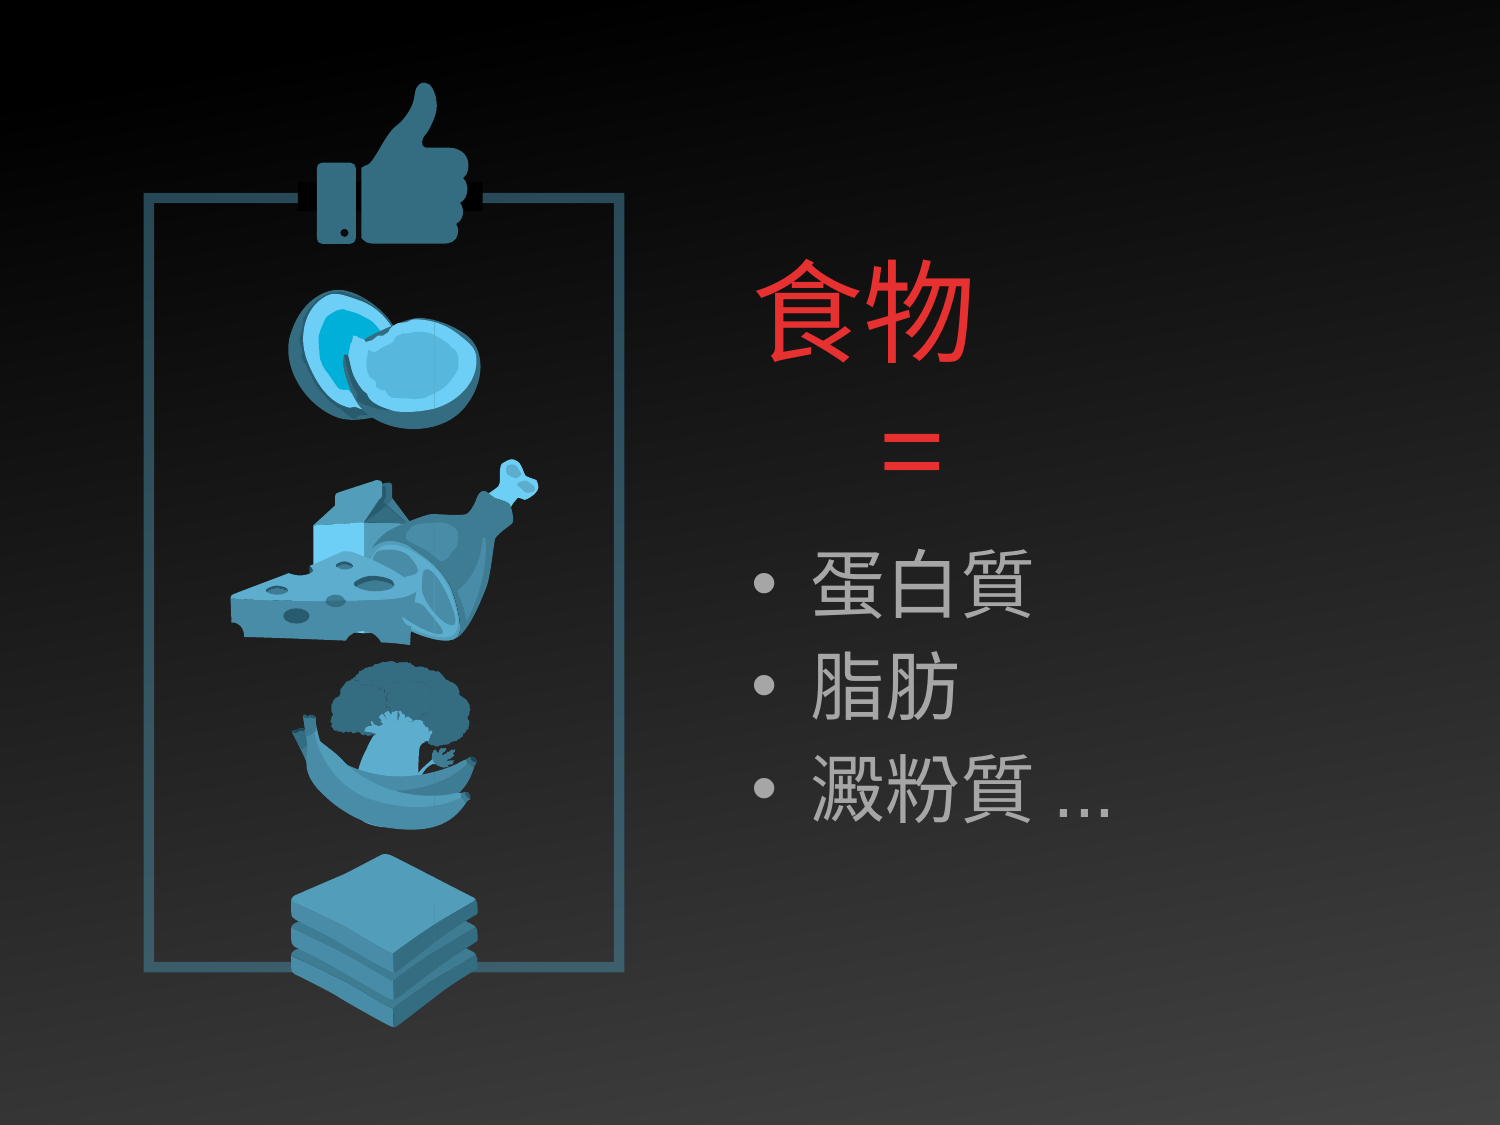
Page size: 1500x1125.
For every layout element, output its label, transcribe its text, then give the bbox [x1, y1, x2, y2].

text_box 食物 = 蛋白質 脂肪 澱粉質... [736, 234, 1468, 840]
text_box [148, 82, 620, 1028]
